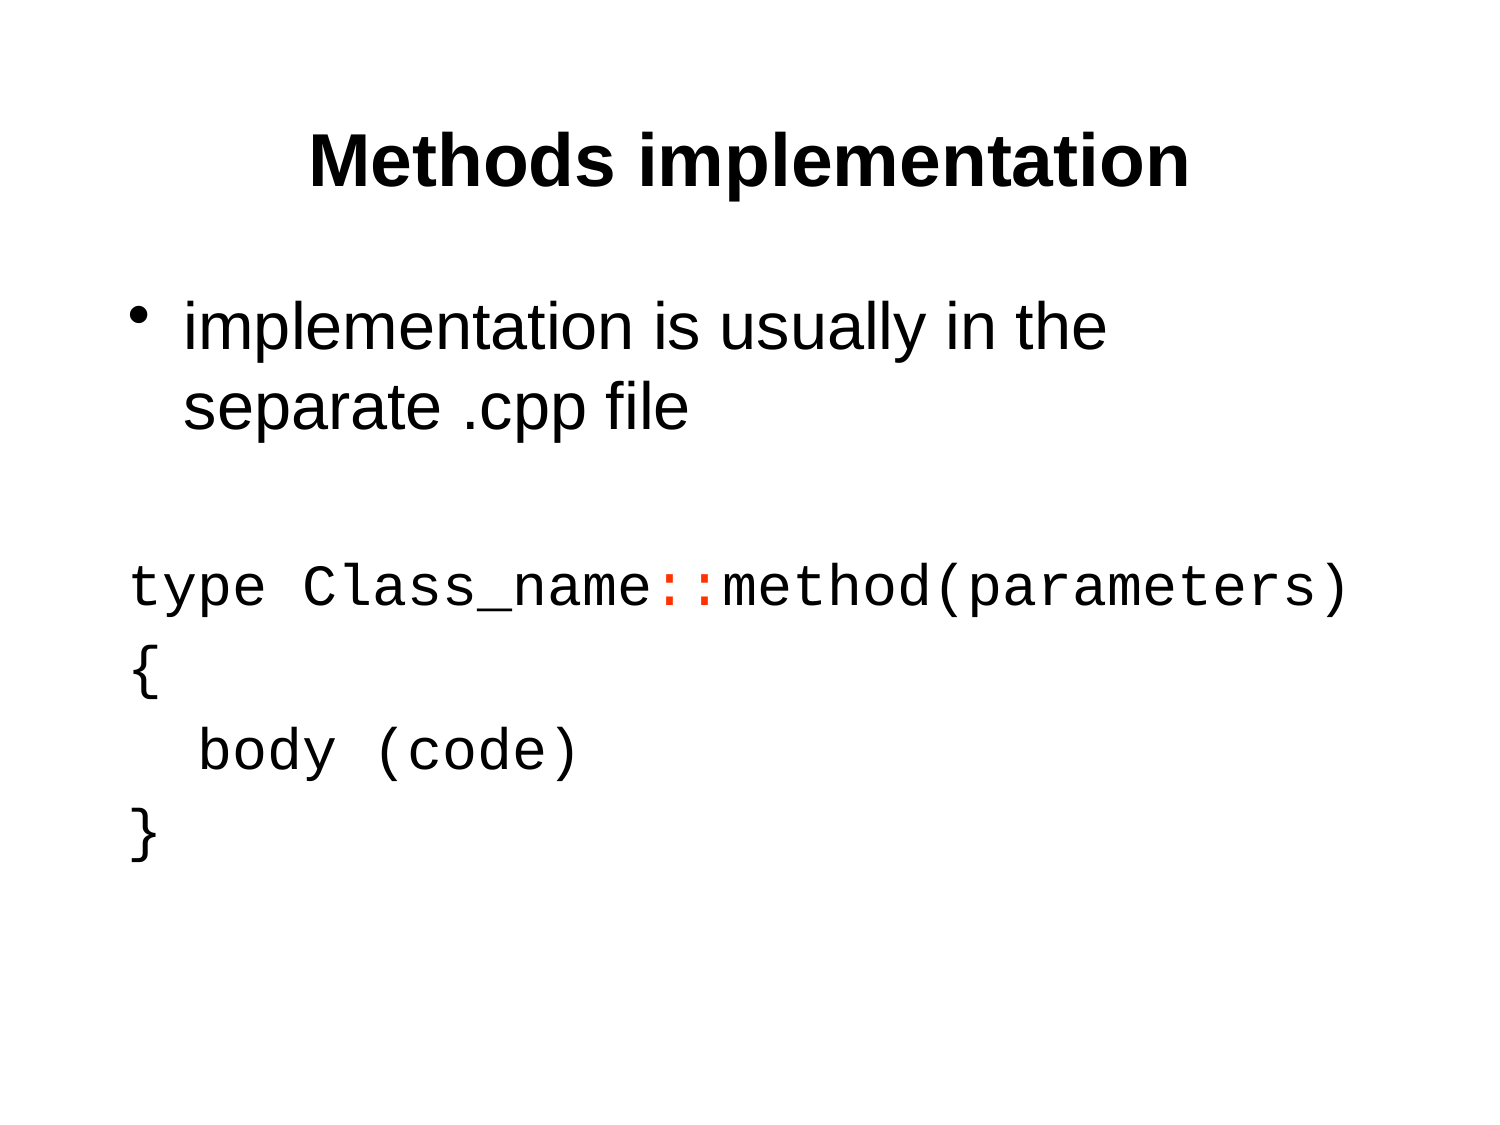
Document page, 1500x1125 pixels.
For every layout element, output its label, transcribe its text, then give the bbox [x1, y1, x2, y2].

list implementation is usually in the separate .cpp file type Class_name::method(parameters) { body (code) } [112, 275, 1388, 1000]
title Methods implementation [112, 99, 1388, 213]
